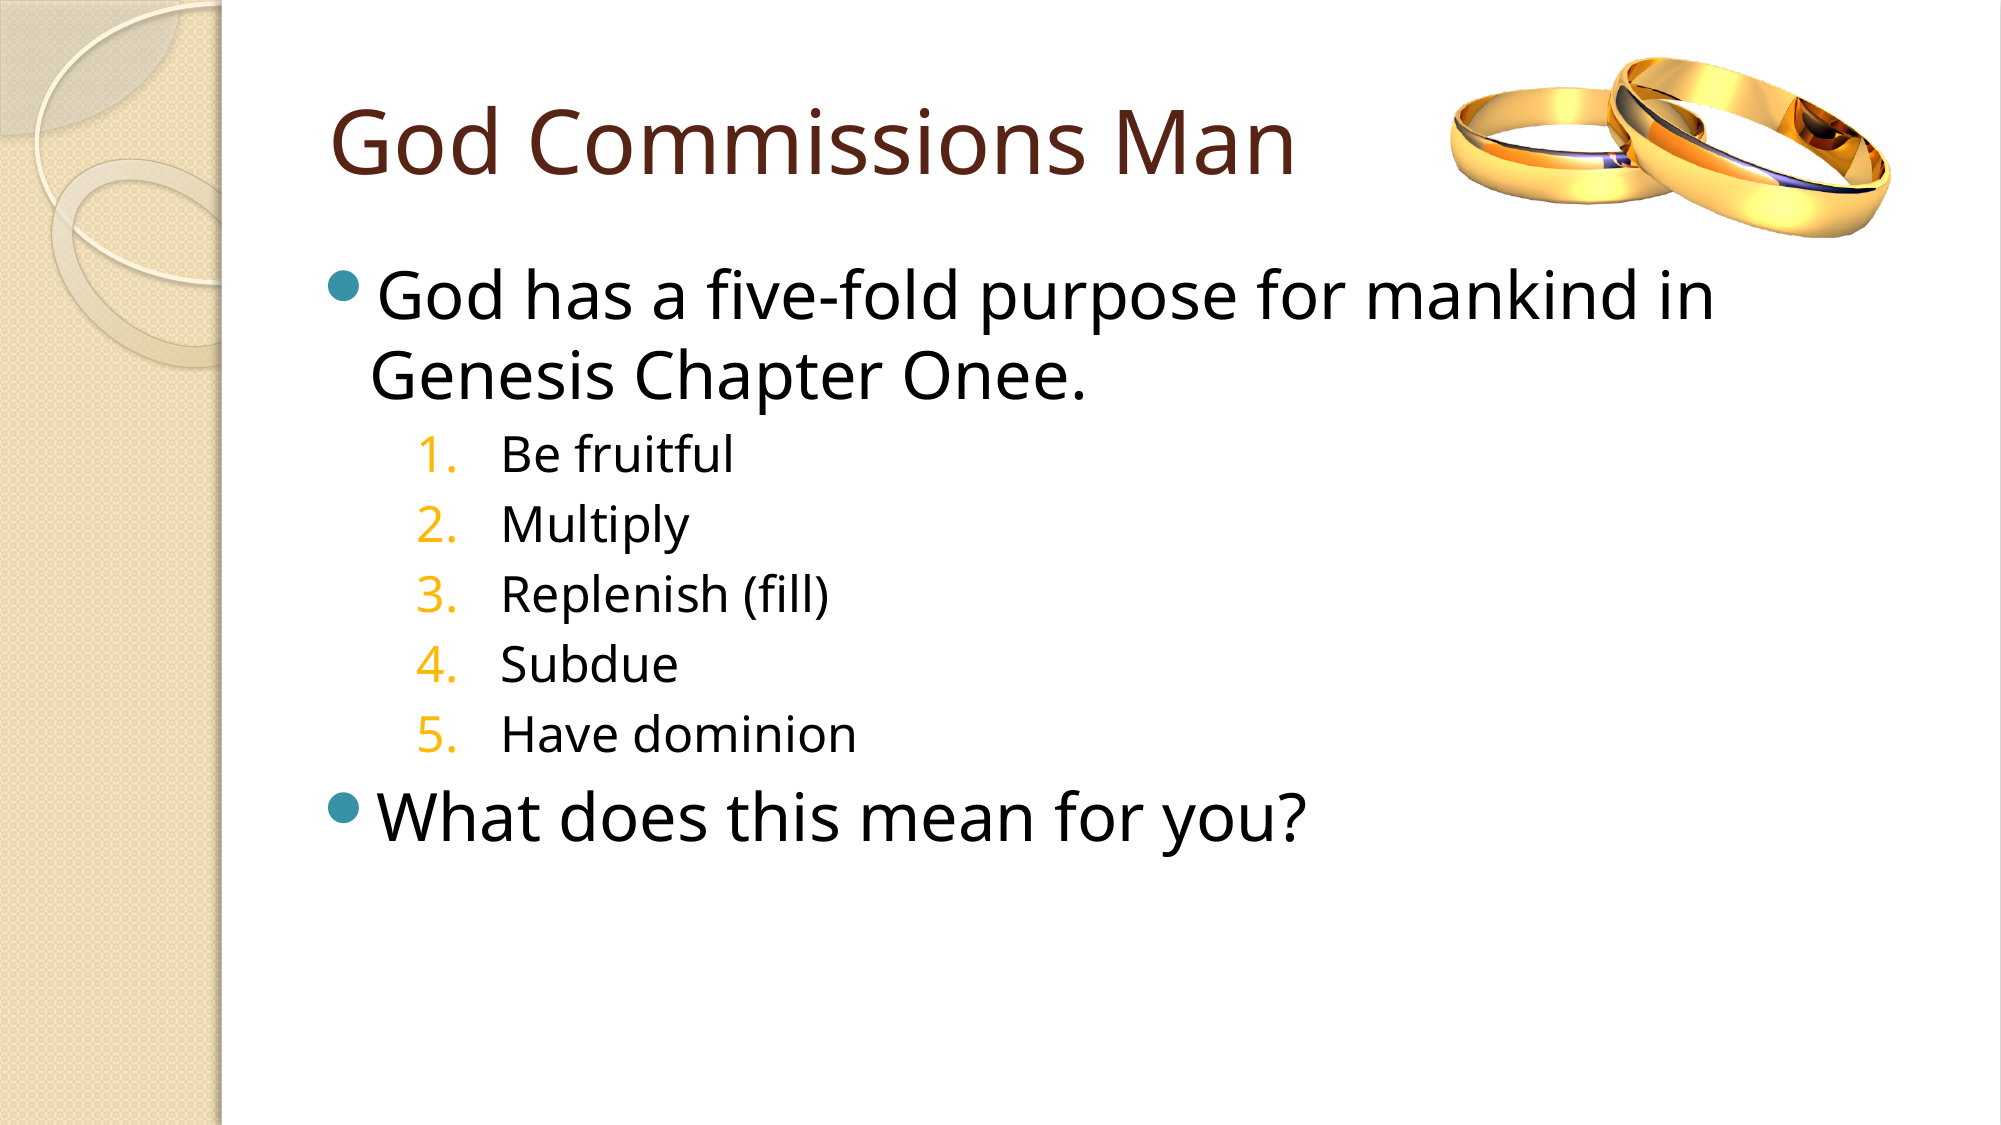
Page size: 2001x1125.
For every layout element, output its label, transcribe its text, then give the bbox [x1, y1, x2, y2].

list God has a five-fold purpose for mankind in Genesis Chapter Onee. Be fruitful Multiply Replenish (fill) Subdue Have dominion What does this mean for you? [295, 245, 1936, 1033]
picture [1450, 57, 1891, 239]
title God Commissions Man [313, 45, 1954, 233]
